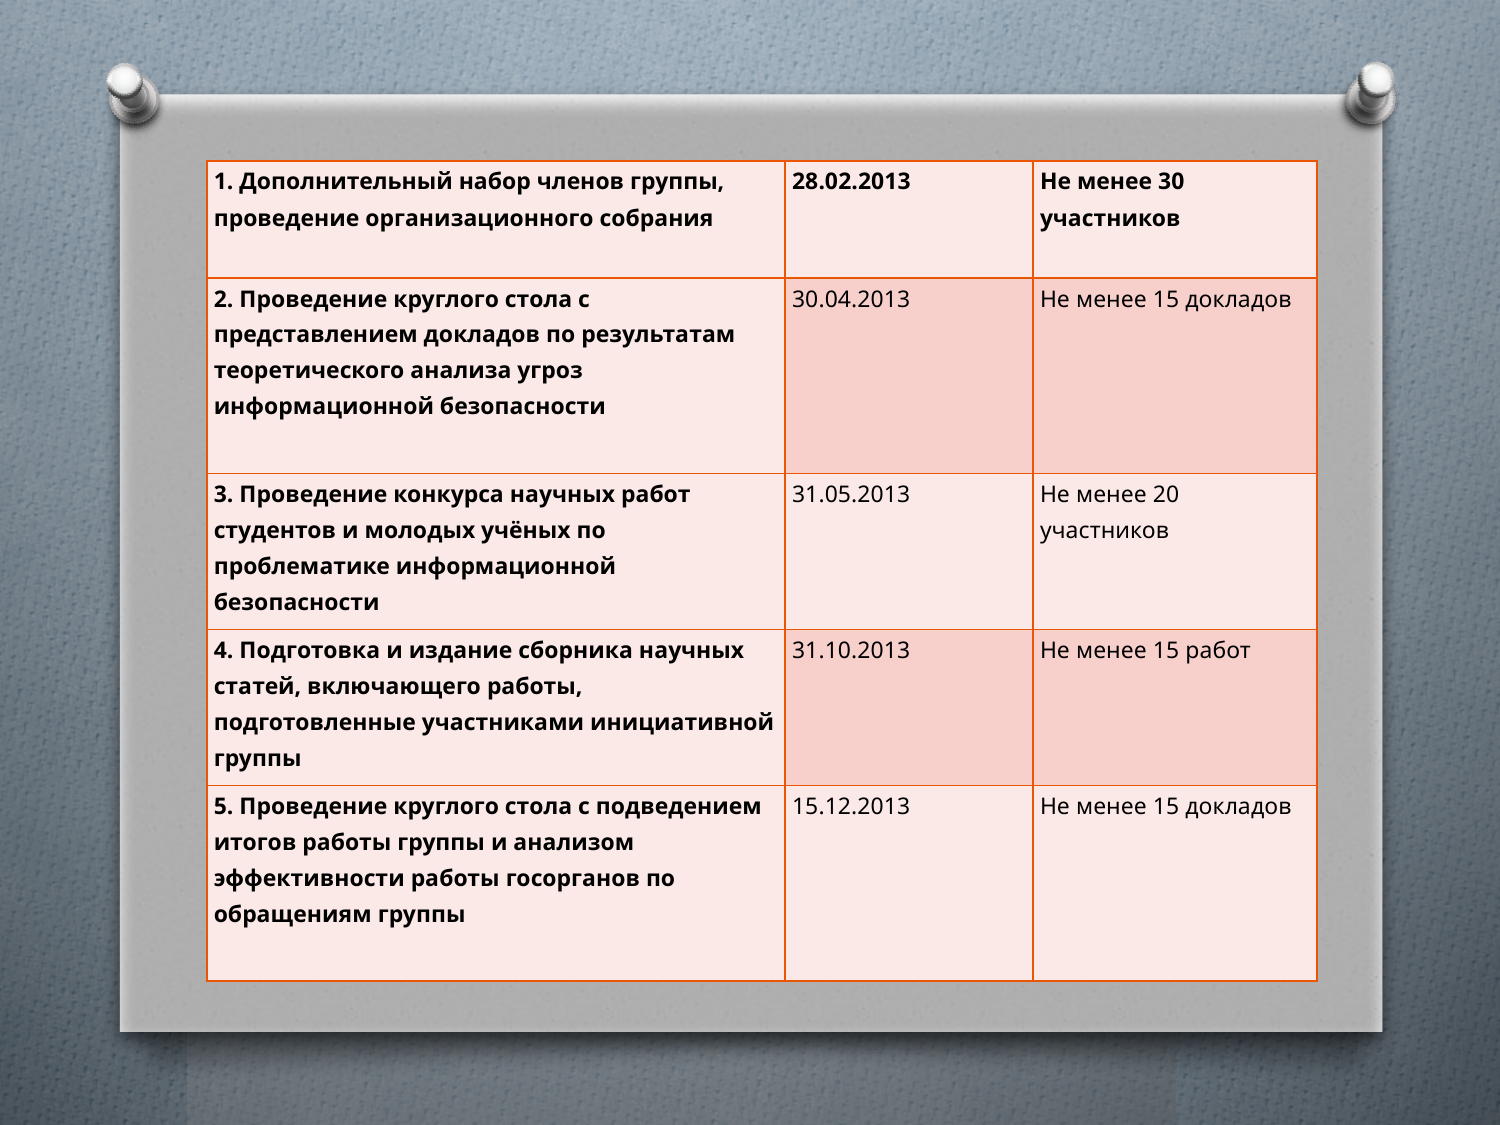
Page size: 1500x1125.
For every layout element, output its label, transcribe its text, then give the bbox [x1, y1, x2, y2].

table_header Не менее 30 участников [1034, 162, 1316, 277]
table_cell 31.10.2013 [786, 630, 1032, 785]
table_cell 31.05.2013 [786, 474, 1032, 629]
table_header 1. Дополнительный набор членов группы, проведение организационного собрания [208, 162, 784, 277]
table_cell 4. Подготовка и издание сборника научных статей, включающего работы, подготовленные участниками инициативной группы [208, 630, 784, 785]
table_cell Не менее 20 участников [1034, 474, 1316, 629]
picture [1317, 35, 1439, 156]
table_cell 2. Проведение круглого стола с представлением докладов по результатам теоретического анализа угроз информационной безопасности [208, 279, 784, 473]
table_cell 15.12.2013 [786, 786, 1032, 980]
table_header 28.02.2013 [786, 162, 1032, 277]
table_cell 3. Проведение конкурса научных работ студентов и молодых учёных по проблематике информационной безопасности [208, 474, 784, 629]
table_cell 5. Проведение круглого стола с подведением итогов работы группы и анализом эффективности работы госорганов по обращениям группы [208, 786, 784, 980]
table_cell Не менее 15 докладов [1034, 279, 1316, 473]
table_cell 30.04.2013 [786, 279, 1032, 473]
table_cell Не менее 15 докладов [1034, 786, 1316, 980]
picture [75, 29, 198, 153]
table_cell Не менее 15 работ [1034, 630, 1316, 785]
